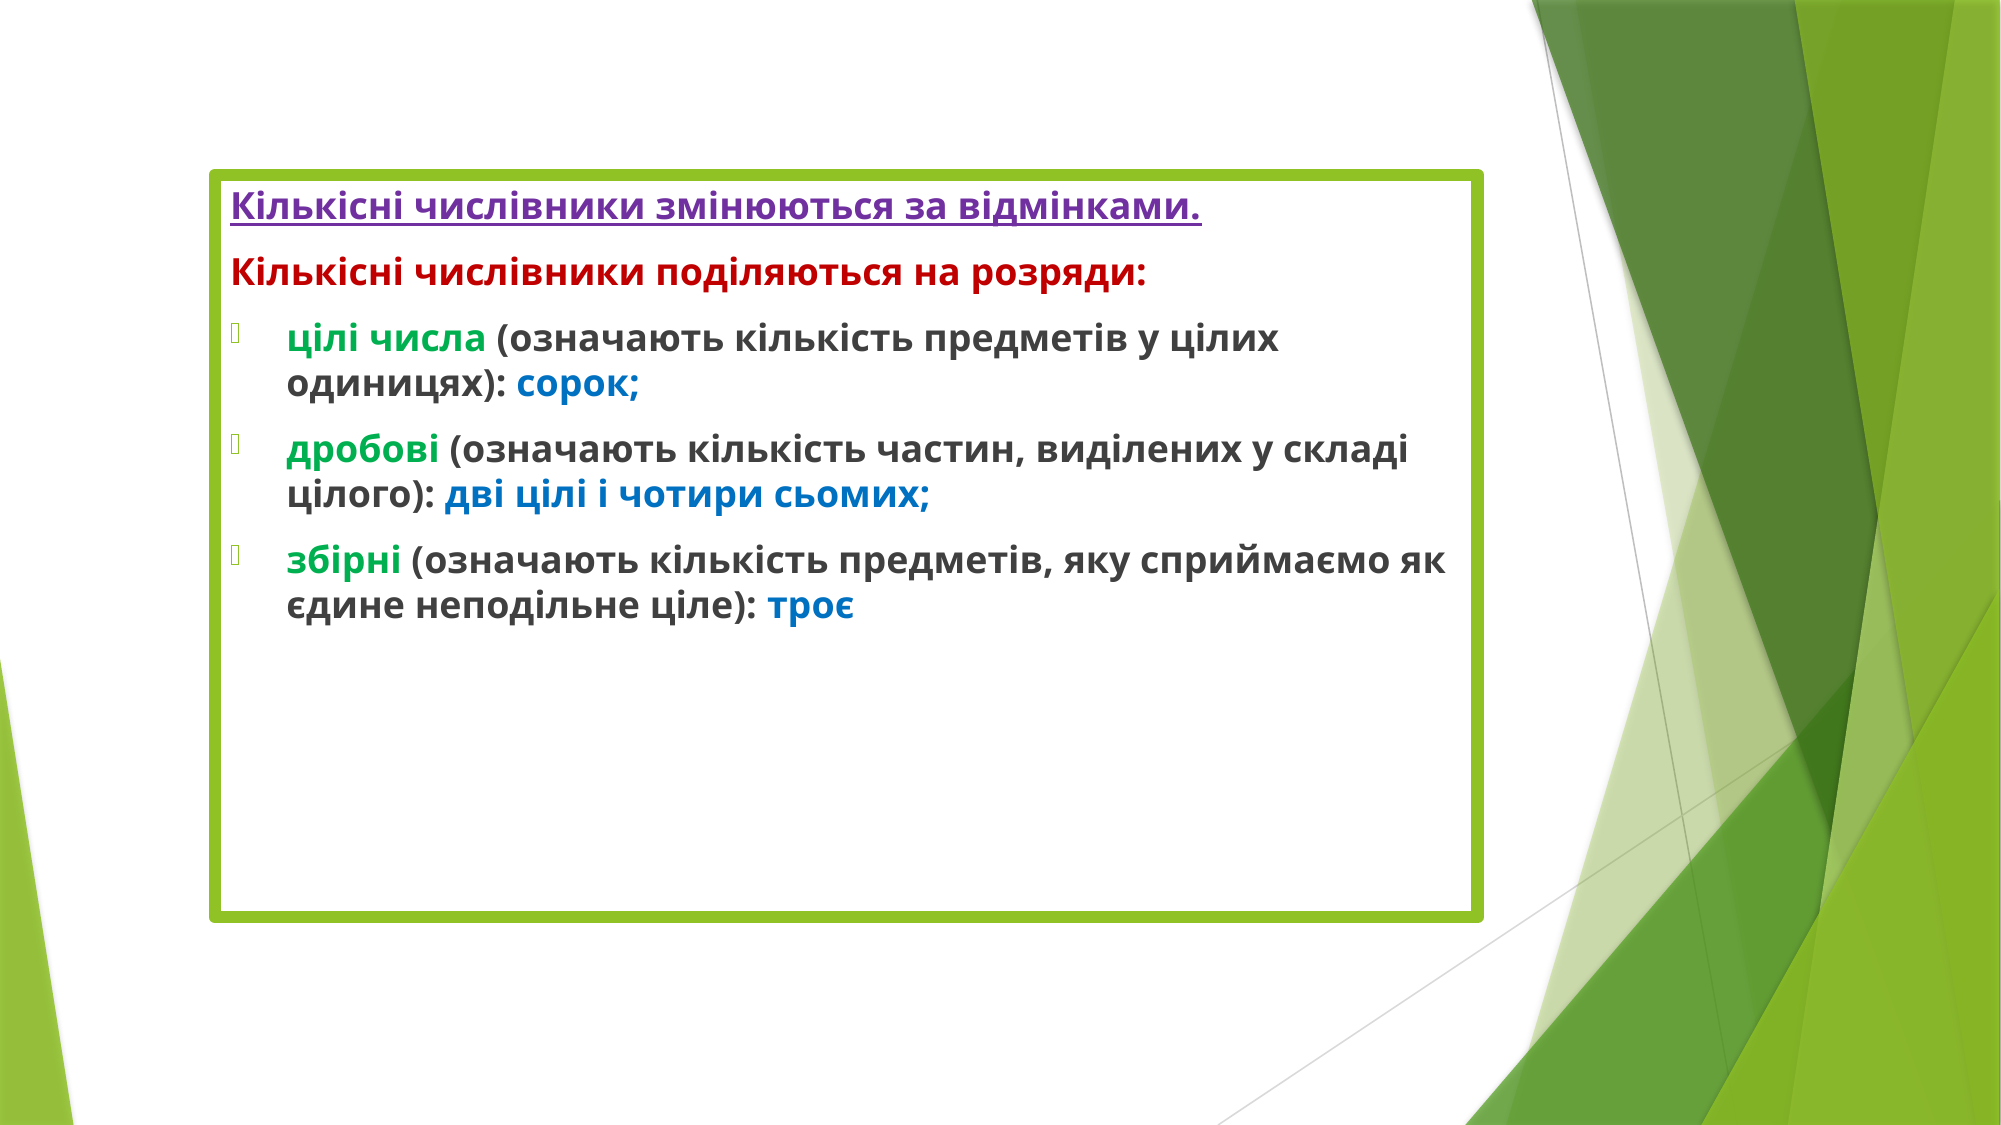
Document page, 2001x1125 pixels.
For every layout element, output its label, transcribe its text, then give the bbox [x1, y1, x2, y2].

list Кількісні числівники змінюються за відмінками. Кількісні числівники поділяються на розряди: цілі числа (означають кількість предметів у цілих одиницях): сорок; дробові (означають кількість частин, виділених у складі цілого): дві цілі і чотири сьомих; збірні (означають кількість предметів, яку сприймаємо як єдине неподільне ціле): троє [215, 174, 1478, 918]
